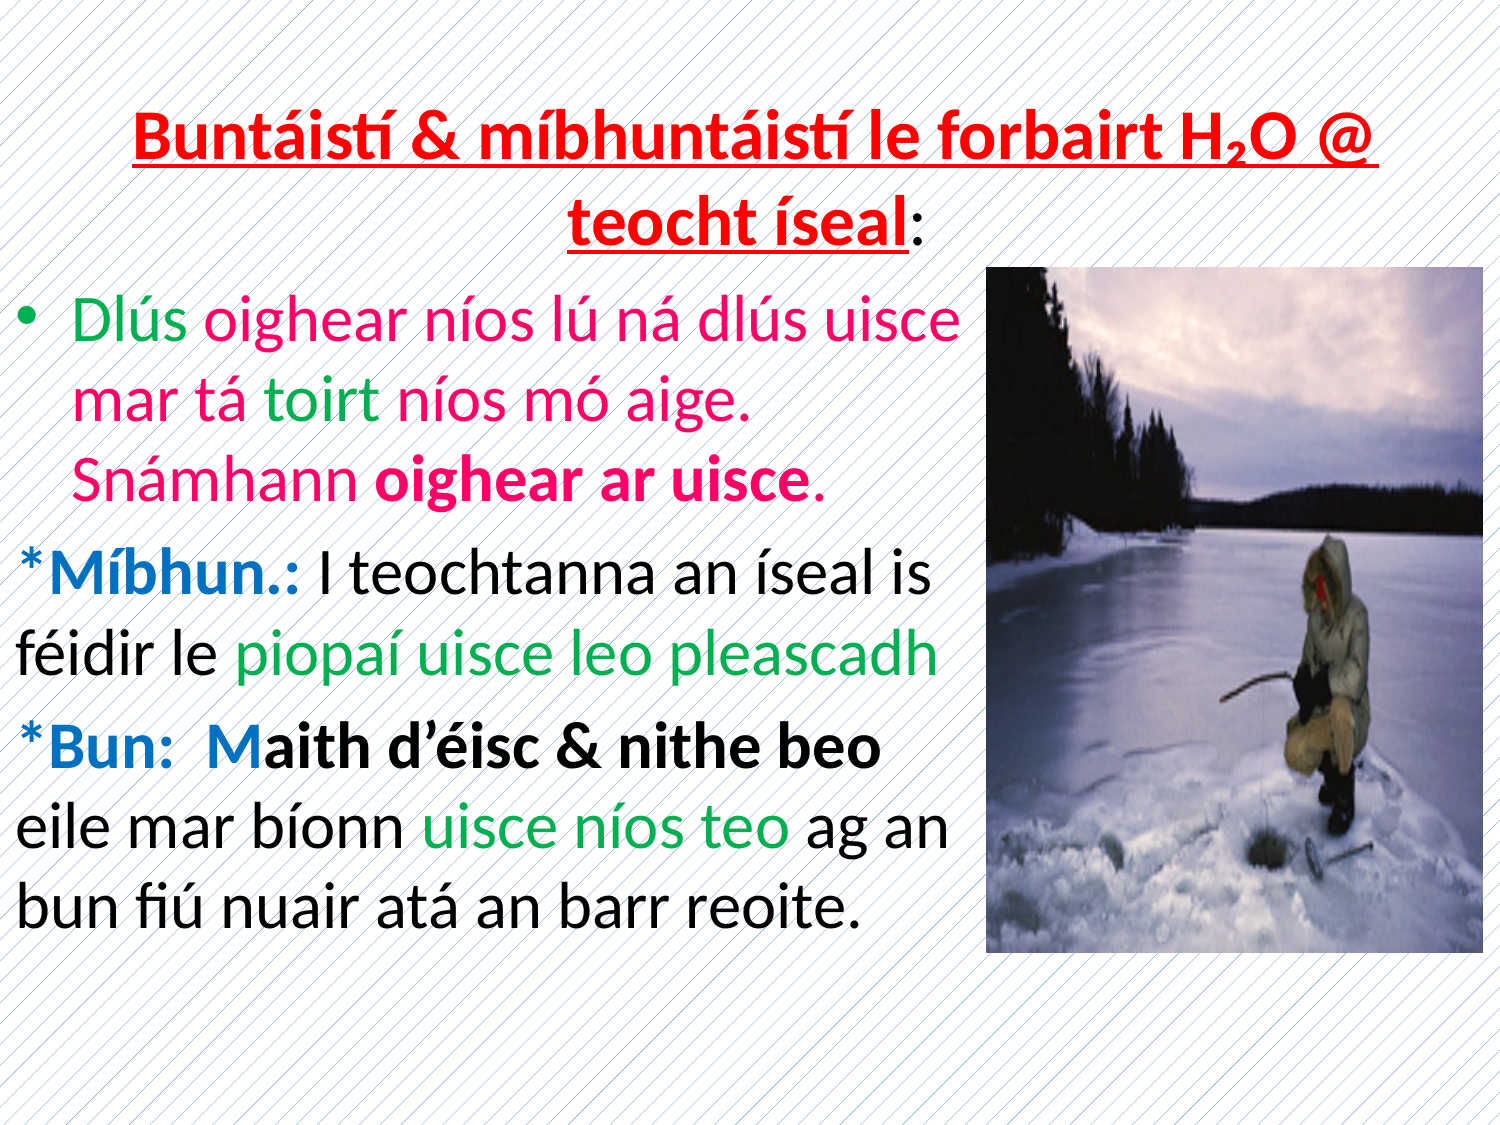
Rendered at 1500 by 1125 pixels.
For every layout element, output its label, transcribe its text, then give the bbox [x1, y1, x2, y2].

title Buntáistí & míbhuntáistí le forbairt H₂O @ teocht íseal: [15, 79, 1480, 267]
picture [985, 266, 1483, 953]
list Dlús oighear níos lú ná dlús uisce mar tá toirt níos mó aige. Snámhann oighear ar uisce. *Míbhun.: I teochtanna an íseal is féidir le piopaí uisce leo pleascadh *Bun: Maith d’éisc & nithe beo eile mar bíonn uisce níos teo ag an bun fiú nuair atá an barr reoite. [0, 267, 998, 1106]
